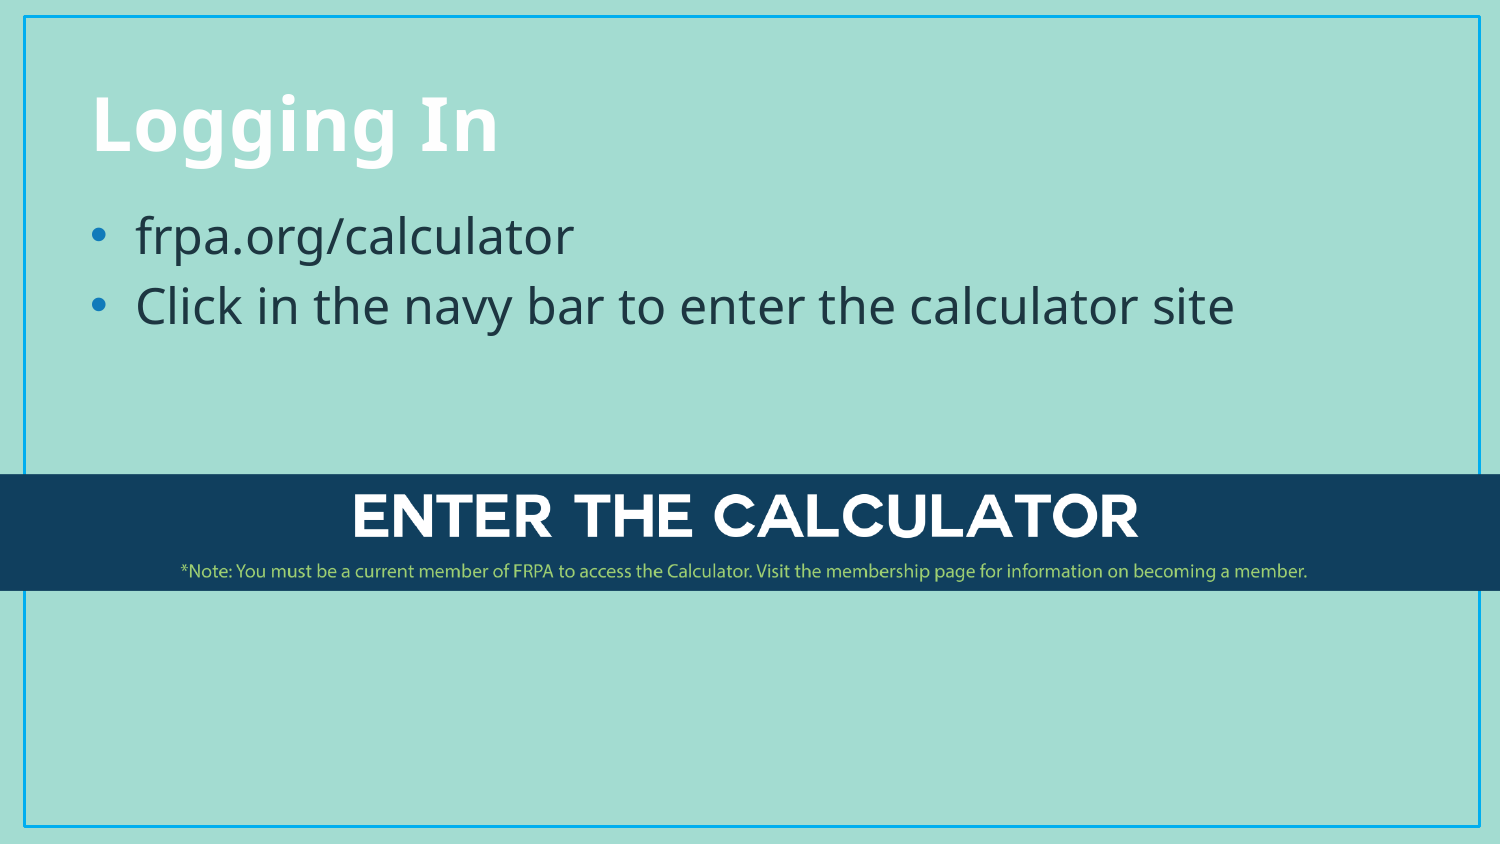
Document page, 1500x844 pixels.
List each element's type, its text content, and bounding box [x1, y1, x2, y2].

list frpa.org/calculator Click in the navy bar to enter the calculator site [75, 196, 1425, 397]
picture [0, 473, 1500, 591]
title Logging In [75, 33, 1425, 175]
